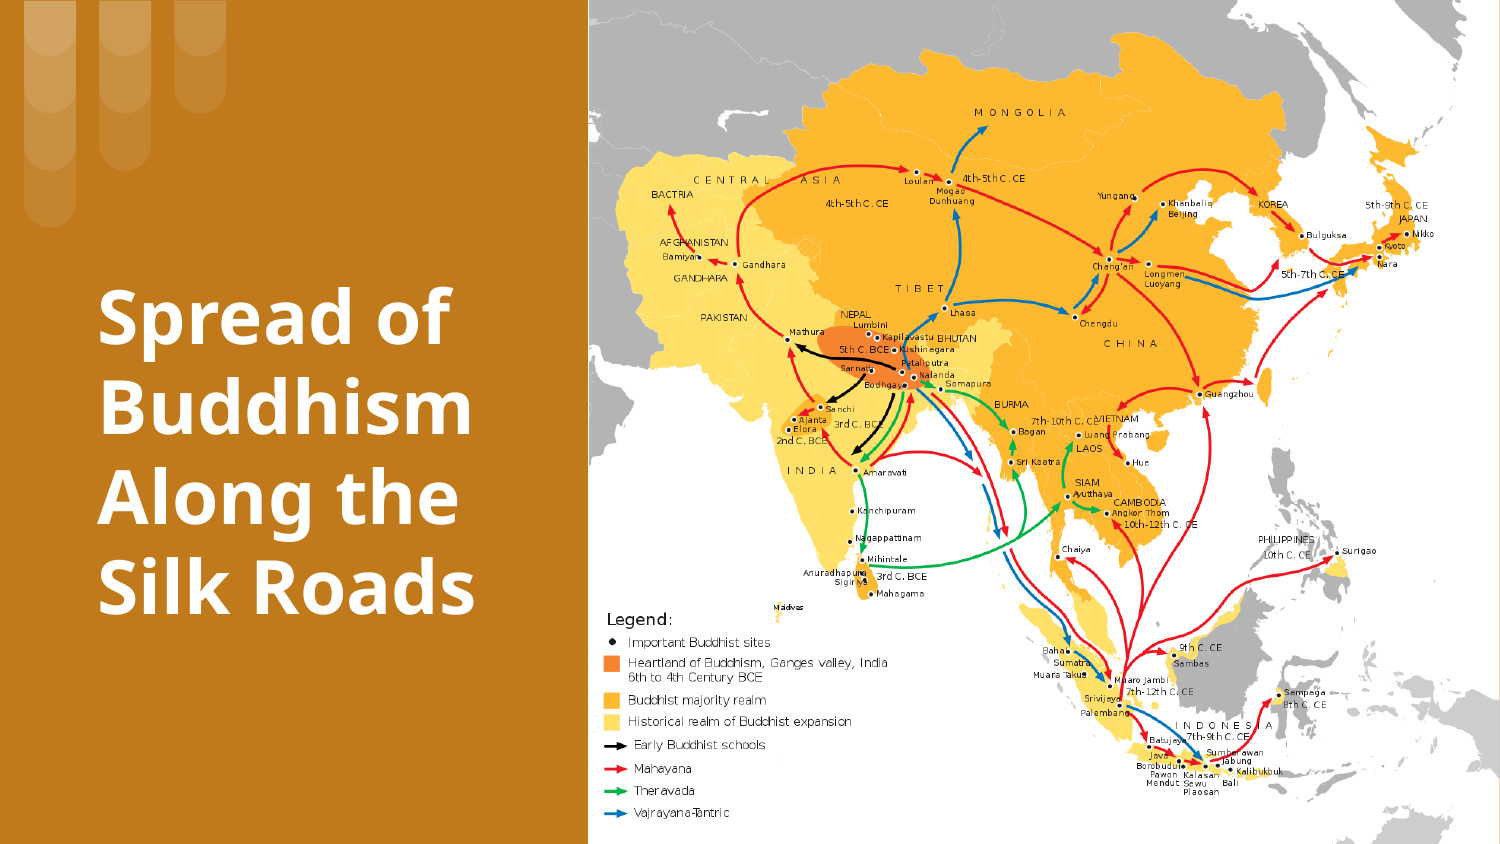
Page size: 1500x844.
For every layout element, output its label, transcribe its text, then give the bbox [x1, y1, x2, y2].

picture [588, 0, 1500, 844]
title Spread of Buddhism Along the Silk Roads [82, 239, 583, 659]
